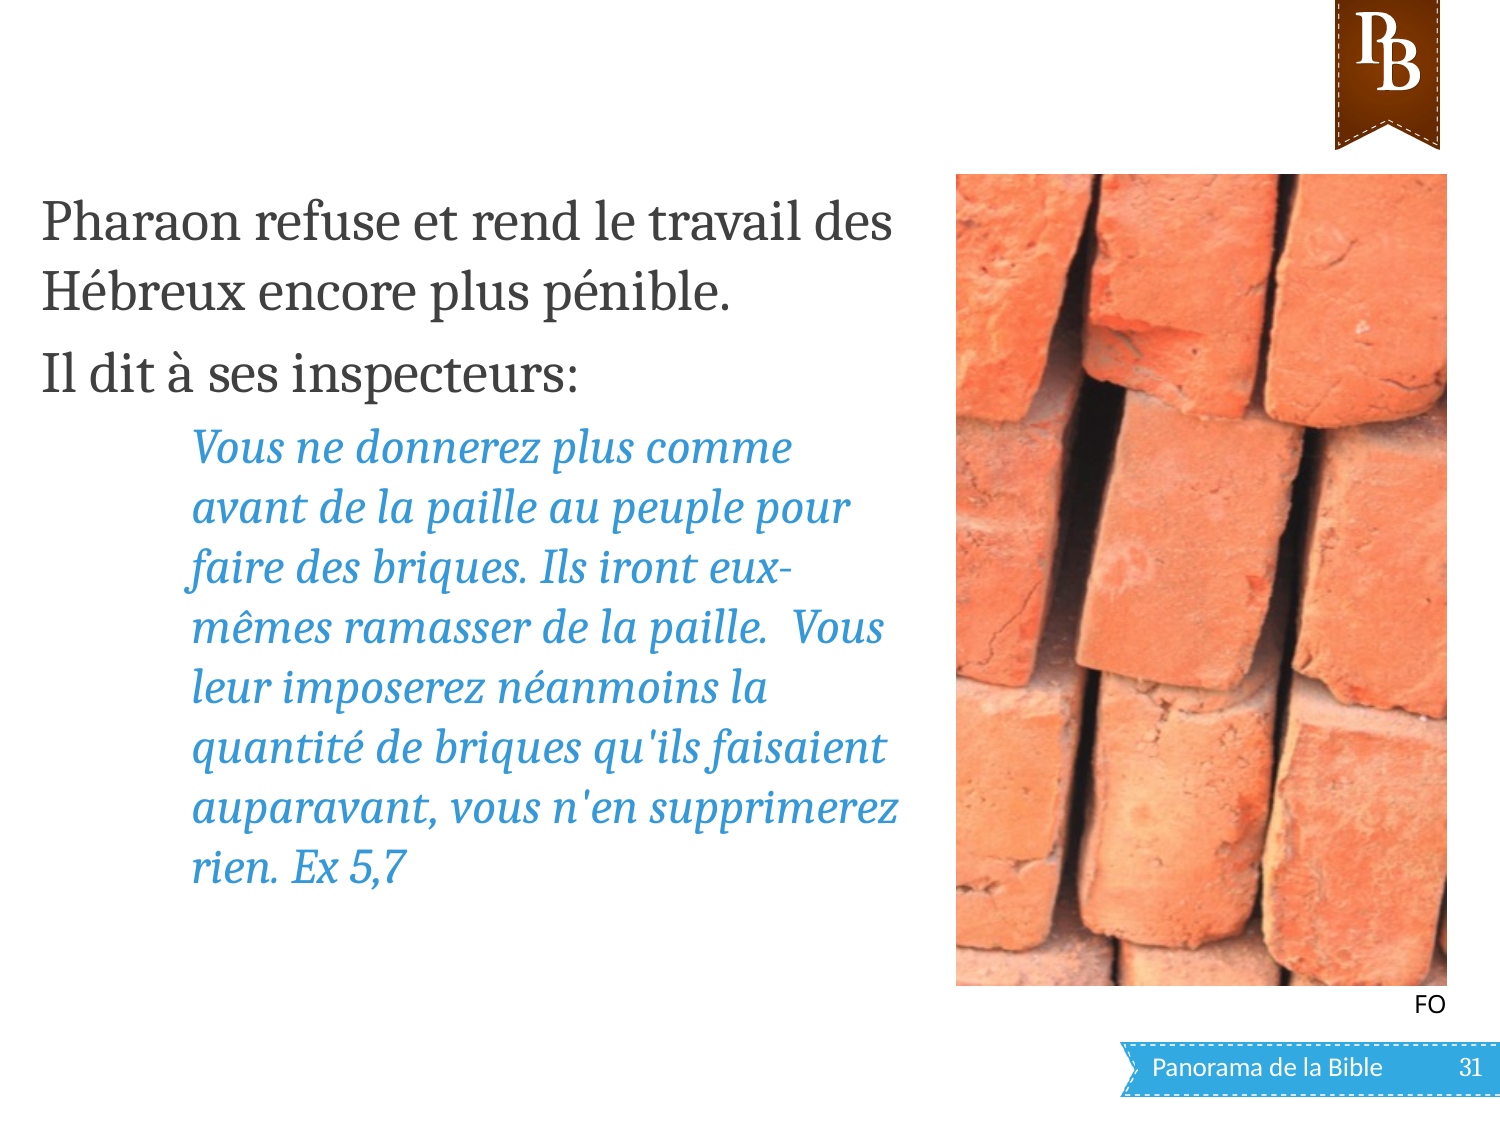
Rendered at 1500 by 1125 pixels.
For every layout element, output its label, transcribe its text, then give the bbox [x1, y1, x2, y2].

list Pharaon refuse et rend le travail des Hébreux encore plus pénible. Il dit à ses inspecteurs: Vous ne donnerez plus comme avant de la paille au peuple pour faire des briques. Ils iront eux-mêmes ramasser de la paille. Vous leur imposerez néanmoins la quantité de briques qu'ils faisaient auparavant, vous n'en supprimerez rien. Ex 5,7 [26, 174, 931, 987]
picture [955, 174, 1447, 987]
text_box FO [1399, 981, 1486, 1026]
picture [1120, 1042, 1500, 1097]
picture [1335, 0, 1440, 150]
